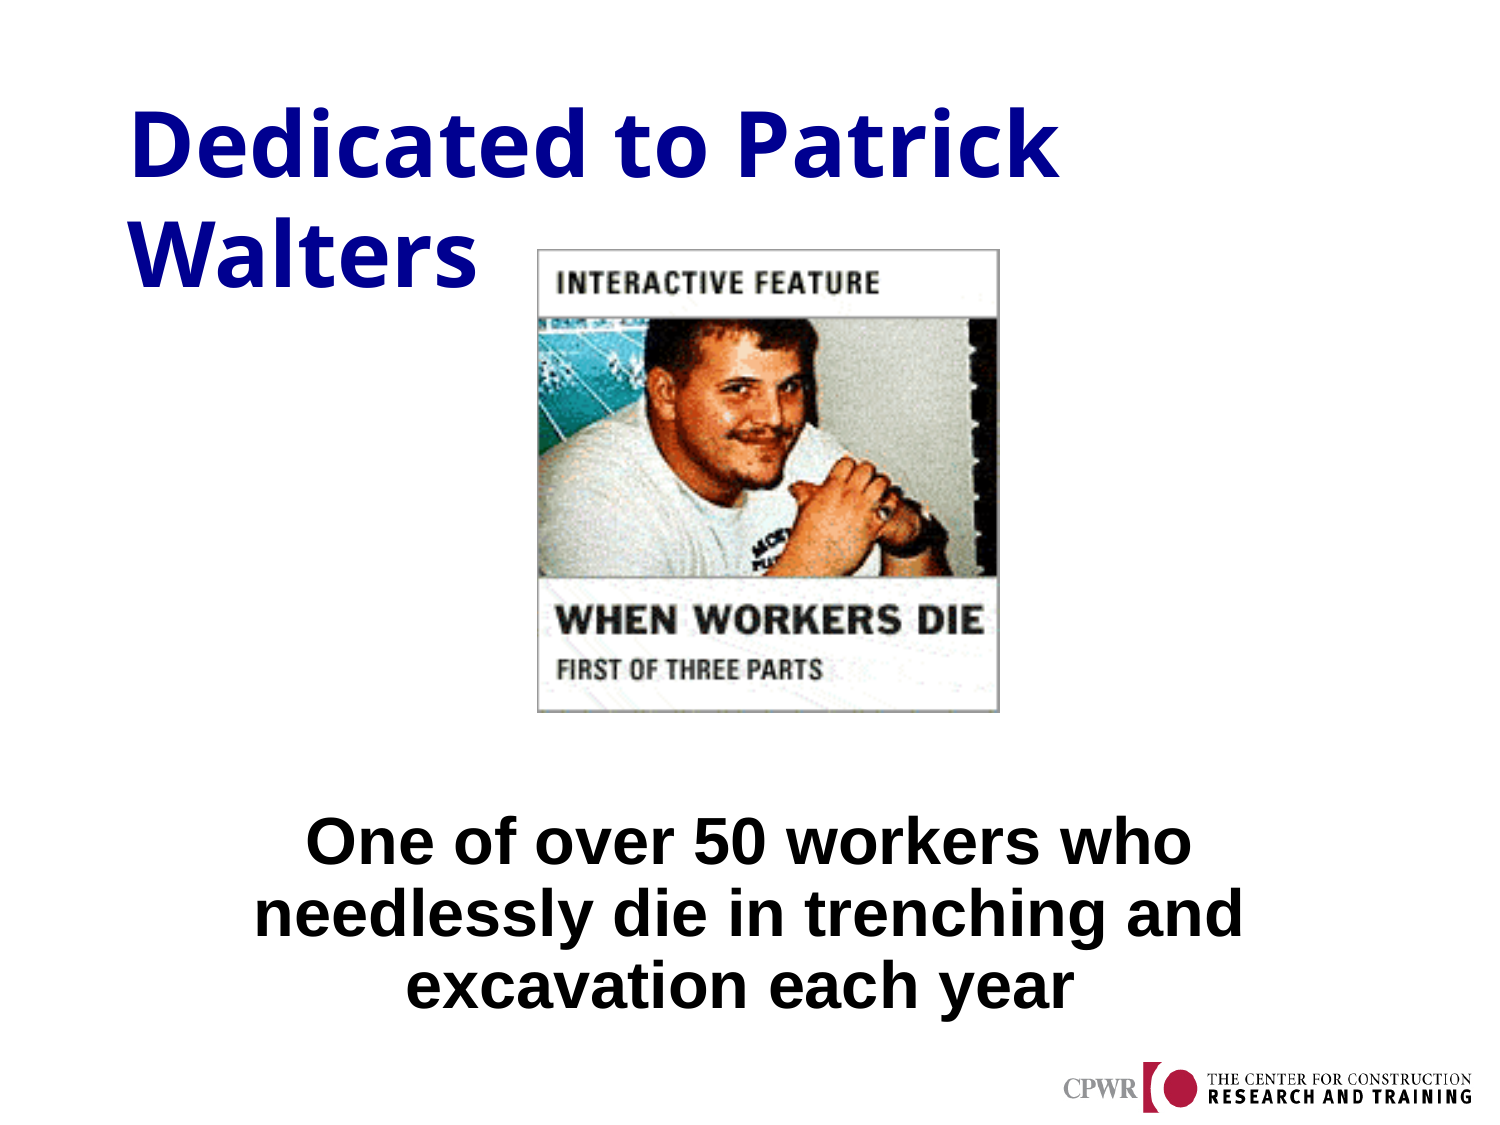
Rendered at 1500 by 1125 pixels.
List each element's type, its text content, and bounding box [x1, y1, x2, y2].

picture [1062, 1062, 1475, 1113]
subtitle One of over 50 workers who needlessly die in trenching and excavation each year [225, 800, 1275, 1038]
picture [537, 249, 1001, 713]
title Dedicated to Patrick Walters [112, 75, 1388, 317]
